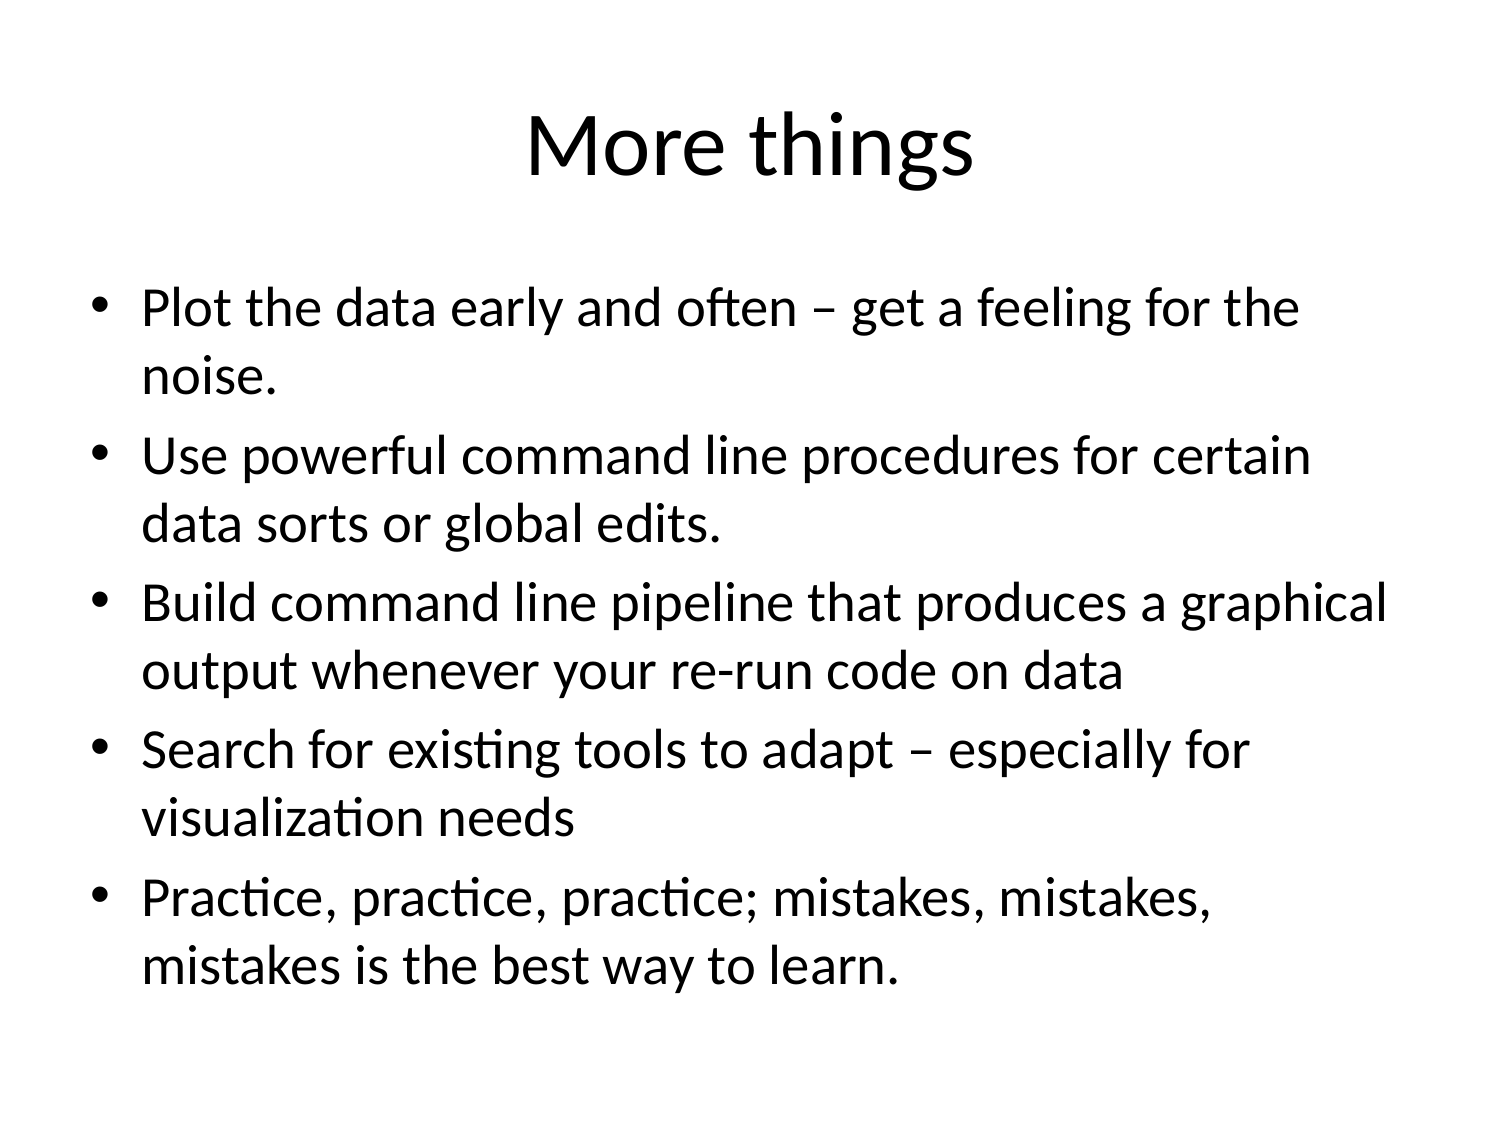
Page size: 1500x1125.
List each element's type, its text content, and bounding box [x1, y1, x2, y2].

title More things [75, 45, 1425, 233]
list Plot the data early and often – get a feeling for the noise. Use powerful command line procedures for certain data sorts or global edits. Build command line pipeline that produces a graphical output whenever your re-run code on data Search for existing tools to adapt – especially for visualization needs Practice, practice, practice; mistakes, mistakes, mistakes is the best way to learn. [75, 262, 1425, 1005]
